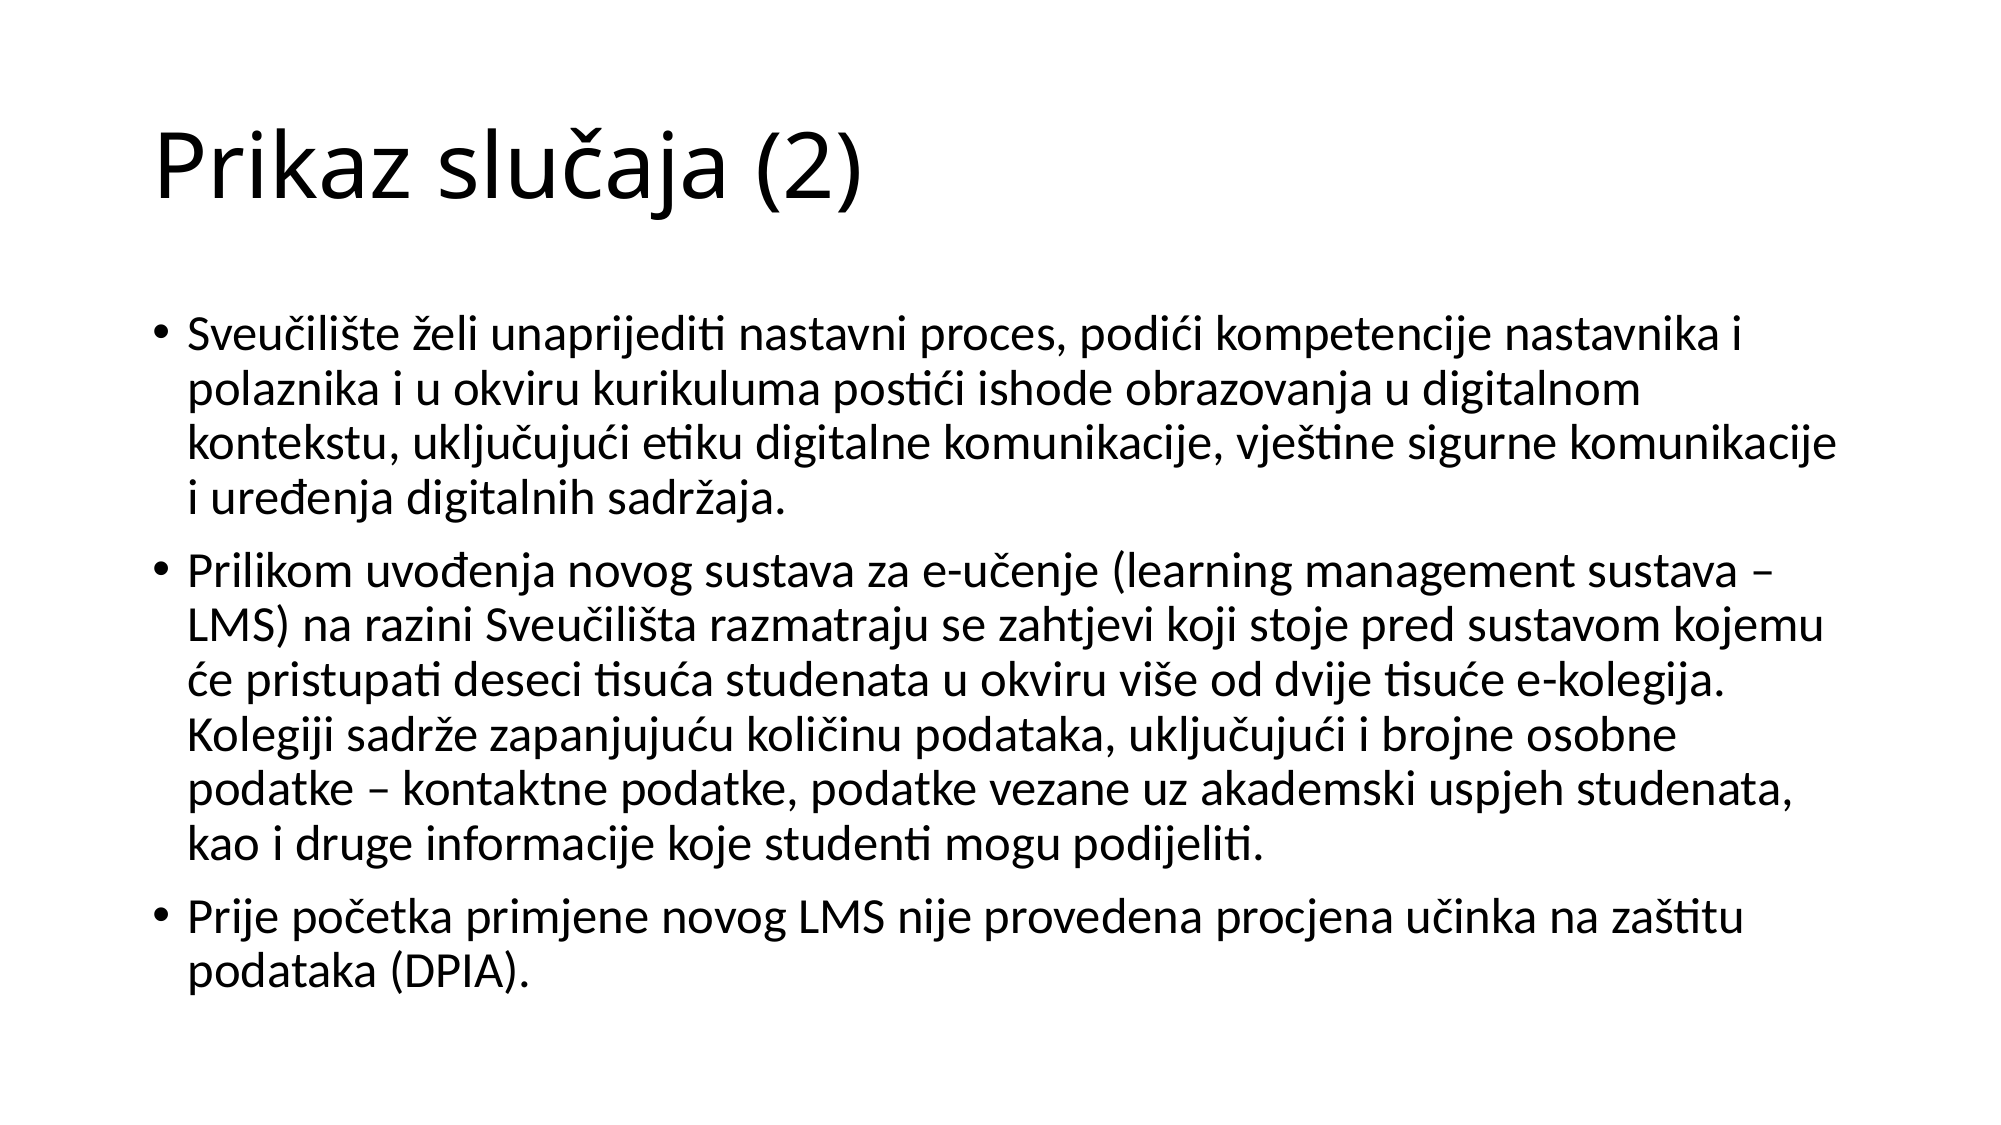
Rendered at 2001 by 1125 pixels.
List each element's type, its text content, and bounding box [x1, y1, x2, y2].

list Sveučilište želi unaprijediti nastavni proces, podići kompetencije nastavnika i polaznika i u okviru kurikuluma postići ishode obrazovanja u digitalnom kontekstu, uključujući etiku digitalne komunikacije, vještine sigurne komunikacije i uređenja digitalnih sadržaja. Prilikom uvođenja novog sustava za e-učenje (learning management sustava – LMS) na razini Sveučilišta razmatraju se zahtjevi koji stoje pred sustavom kojemu će pristupati deseci tisuća studenata u okviru više od dvije tisuće e-kolegija. Kolegiji sadrže zapanjujuću količinu podataka, uključujući i brojne osobne podatke – kontaktne podatke, podatke vezane uz akademski uspjeh studenata, kao i druge informacije koje studenti mogu podijeliti. Prije početka primjene novog LMS nije provedena procjena učinka na zaštitu podataka (DPIA). [137, 299, 1863, 1014]
title Prikaz slučaja (2) [137, 59, 1863, 278]
